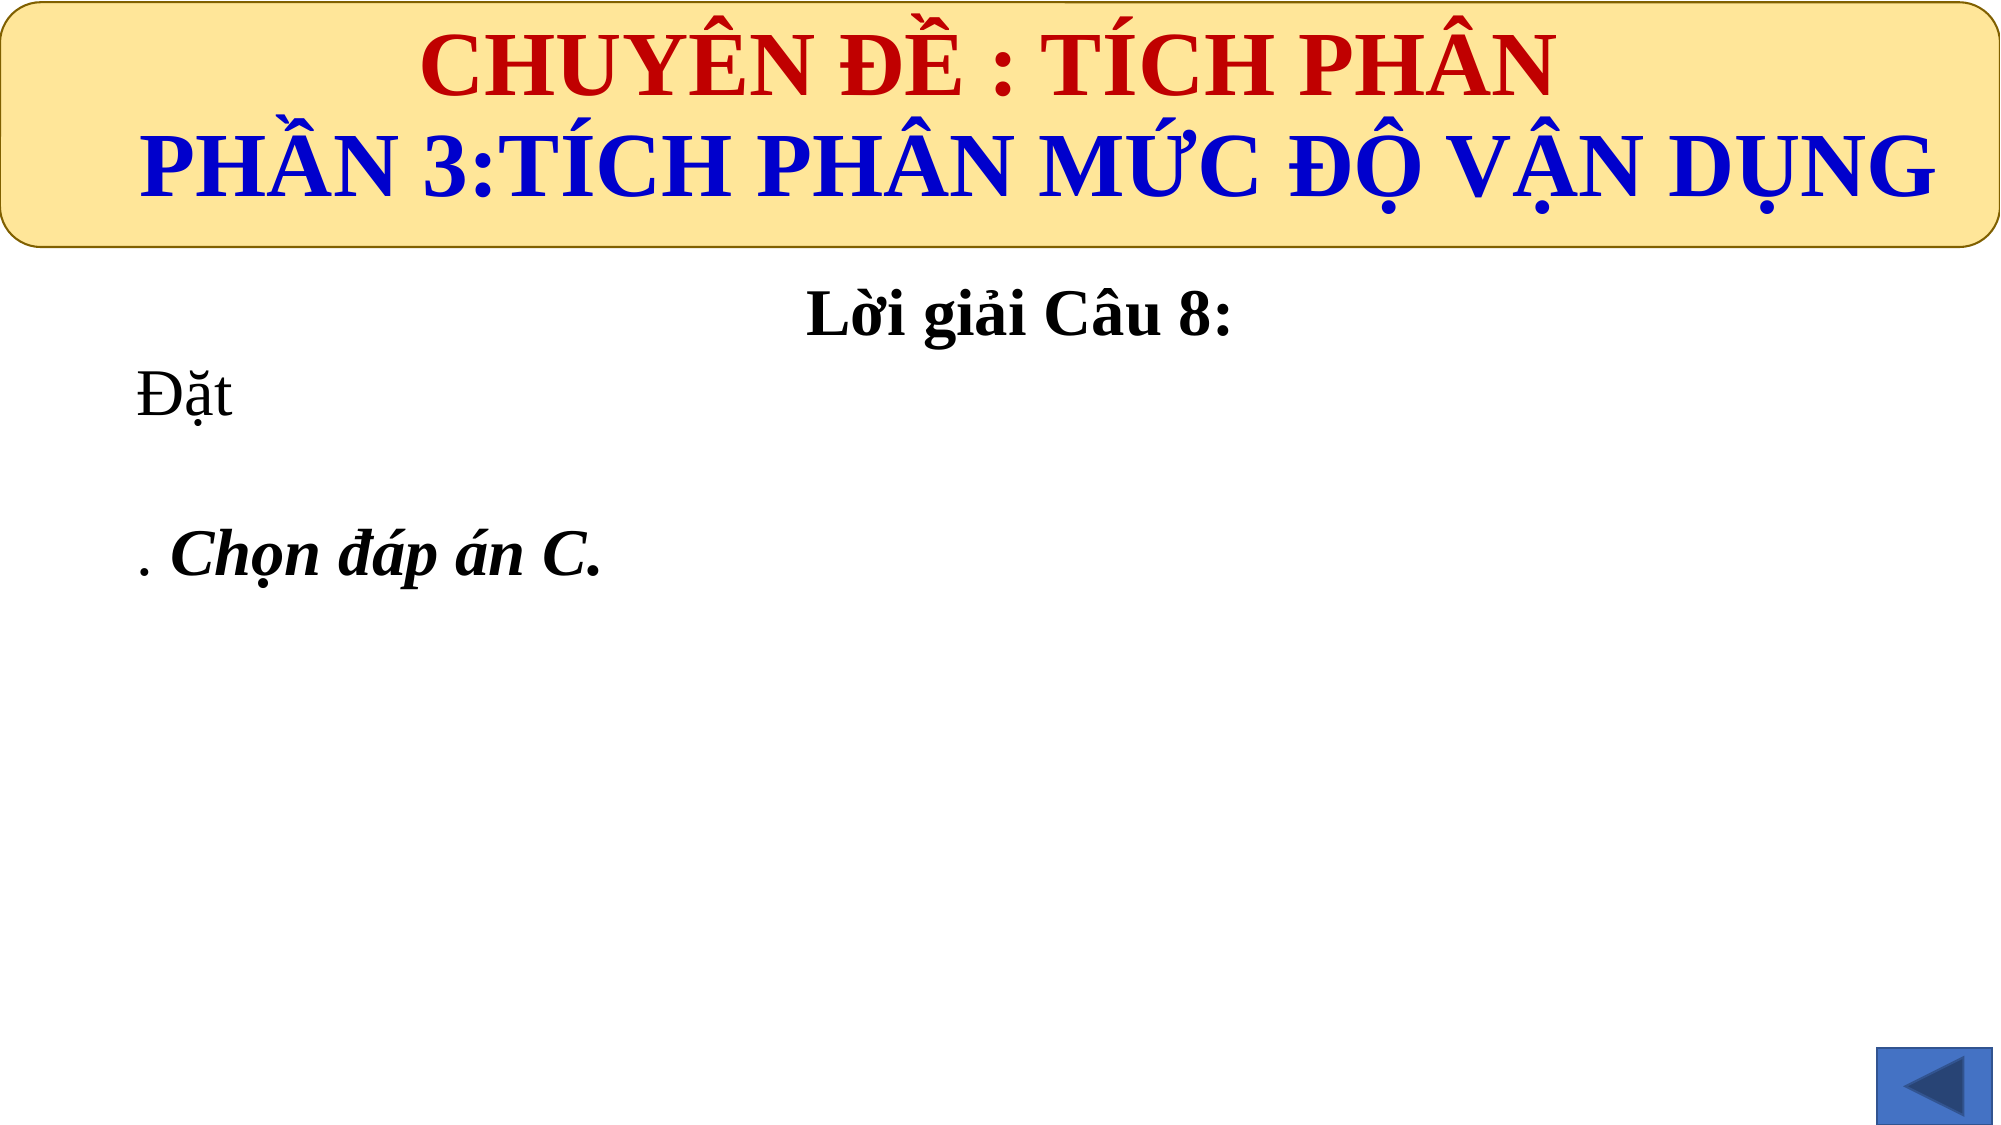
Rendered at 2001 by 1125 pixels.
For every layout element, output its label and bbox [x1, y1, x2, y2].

text_box [0, 2, 2000, 248]
text_box [1876, 1047, 1993, 1125]
